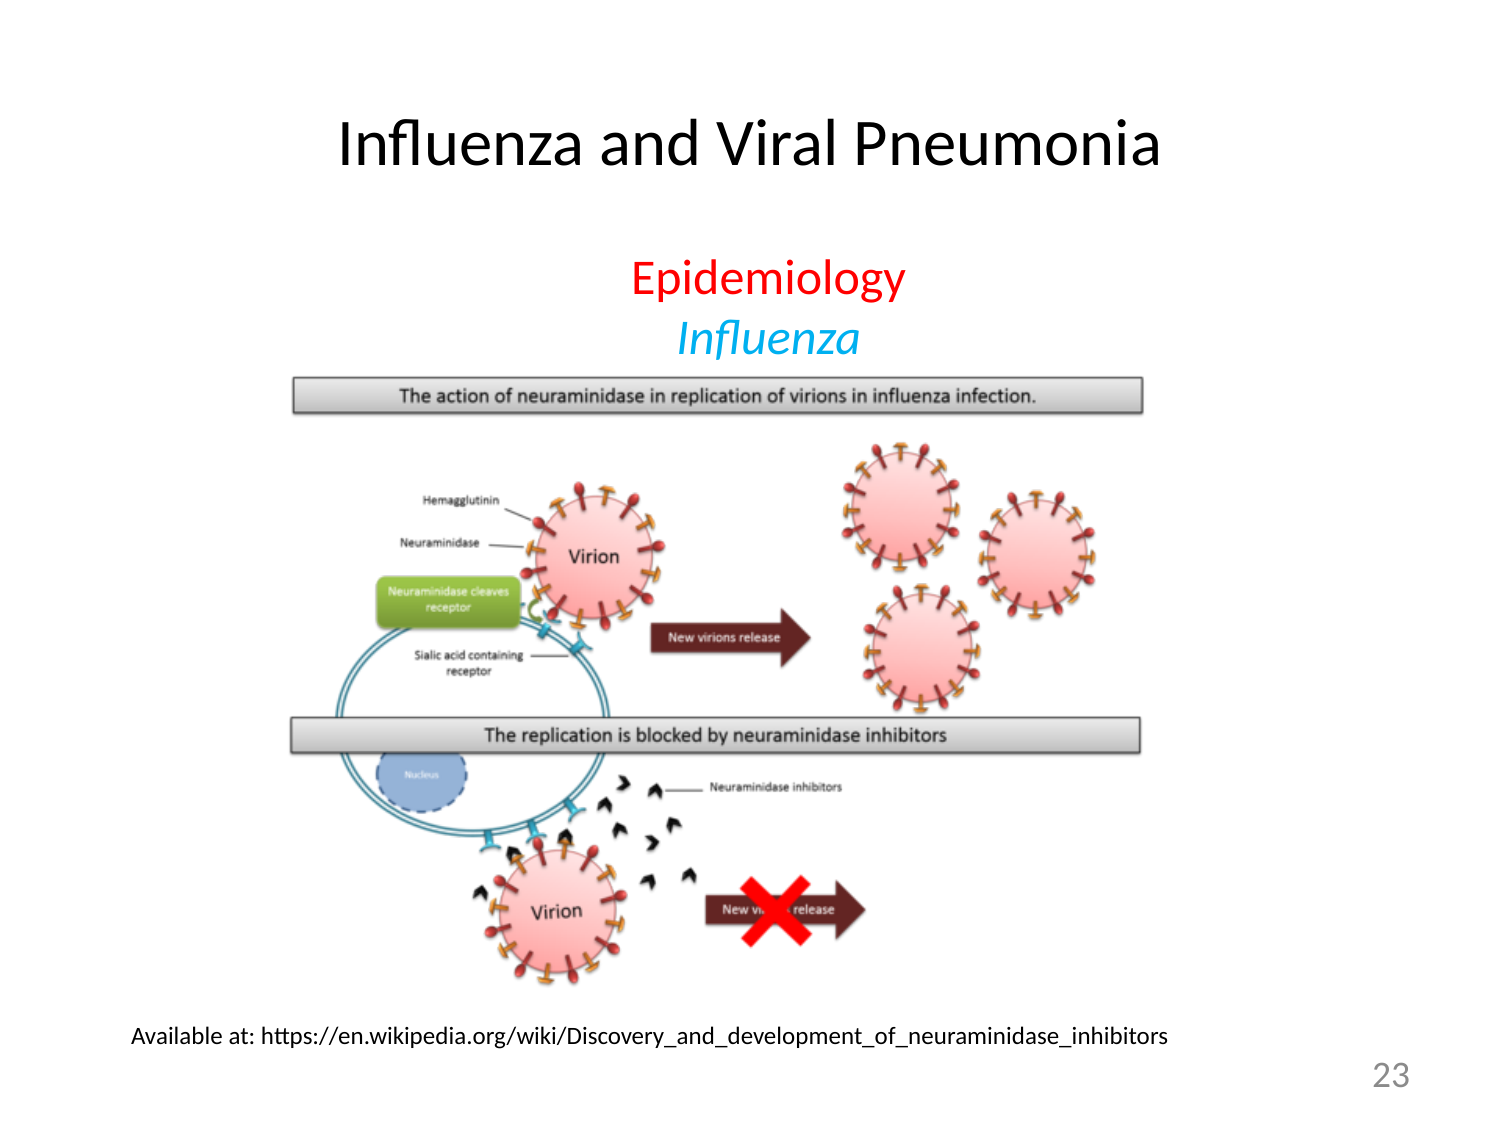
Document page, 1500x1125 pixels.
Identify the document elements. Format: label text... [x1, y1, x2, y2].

title Influenza and Viral Pneumonia [75, 45, 1425, 233]
text_box Available at: https://en.wikipedia.org/wiki/Discovery_and_development_of_neuraminidase_inhibitors [116, 1012, 1186, 1058]
text_box Epidemiology Influenza [600, 237, 938, 373]
slide_number 23 [1074, 1042, 1425, 1103]
picture [287, 374, 1147, 991]
